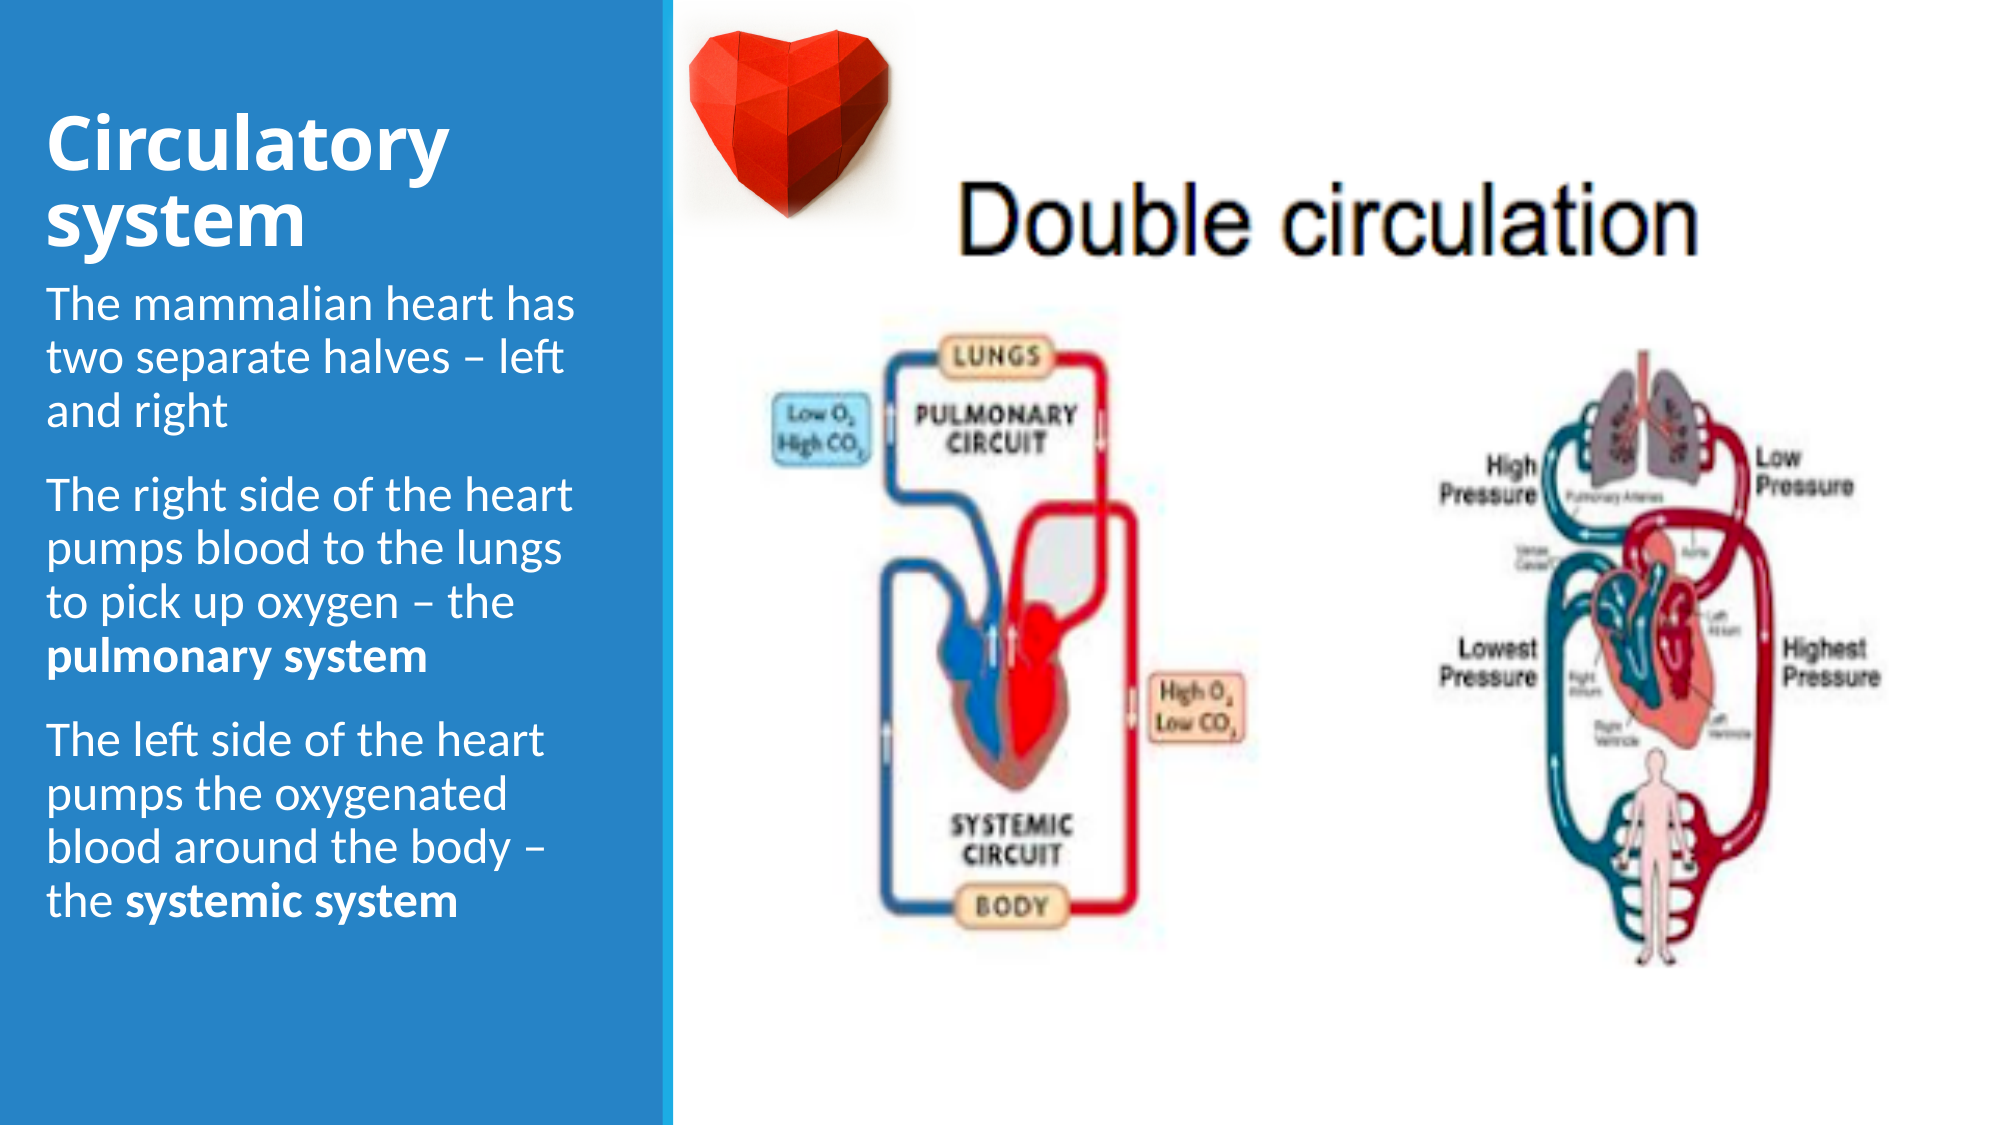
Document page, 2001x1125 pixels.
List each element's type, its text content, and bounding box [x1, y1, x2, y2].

list The mammalian heart has two separate halves – left and right The right side of the heart pumps blood to the lungs to pick up oxygen – the pulmonary system The left side of the heart pumps the oxygenated blood around the body – the systemic system [30, 269, 600, 1035]
picture [662, 0, 917, 238]
title Circulatory system [30, 42, 664, 270]
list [707, 112, 1955, 1035]
